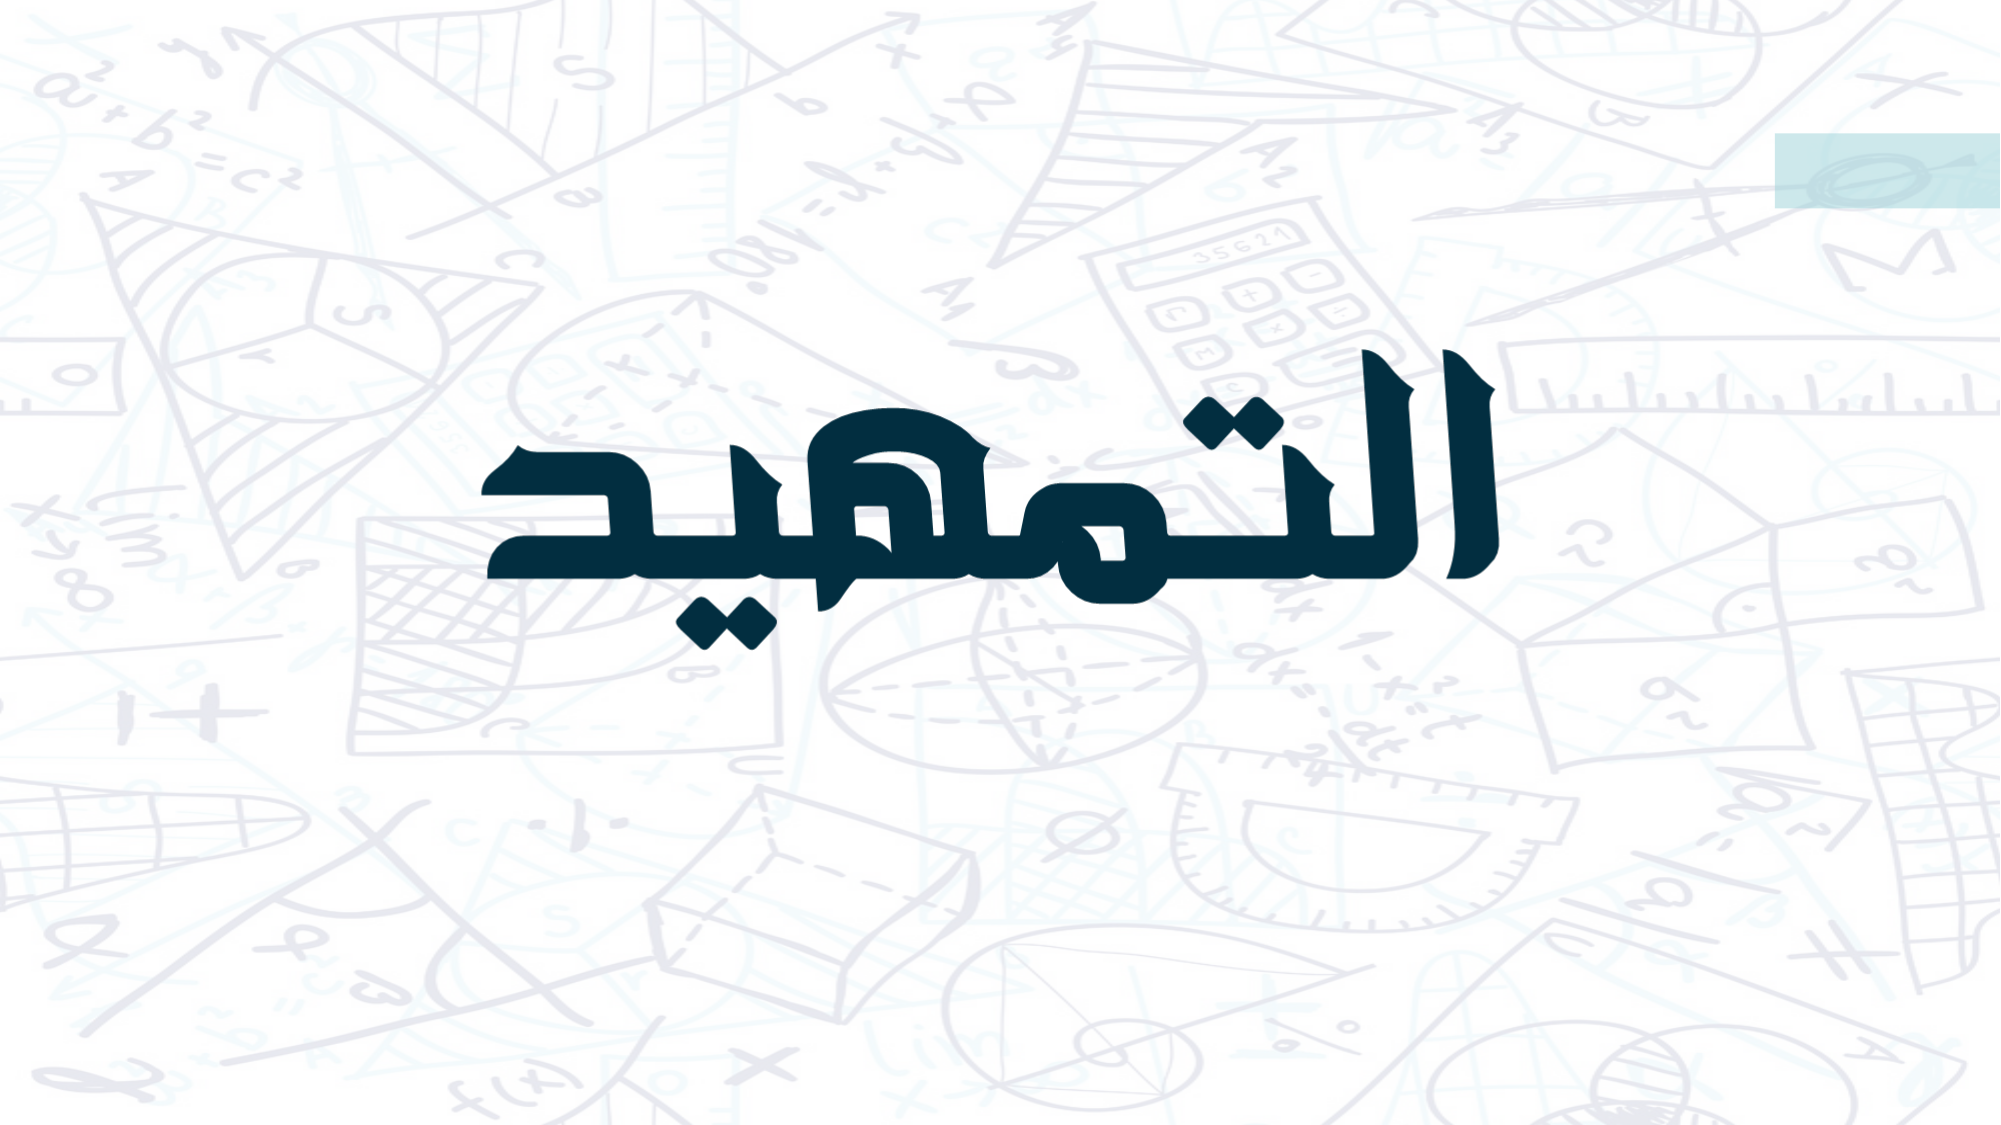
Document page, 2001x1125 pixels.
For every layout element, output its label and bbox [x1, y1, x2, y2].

picture [74, 198, 1926, 926]
